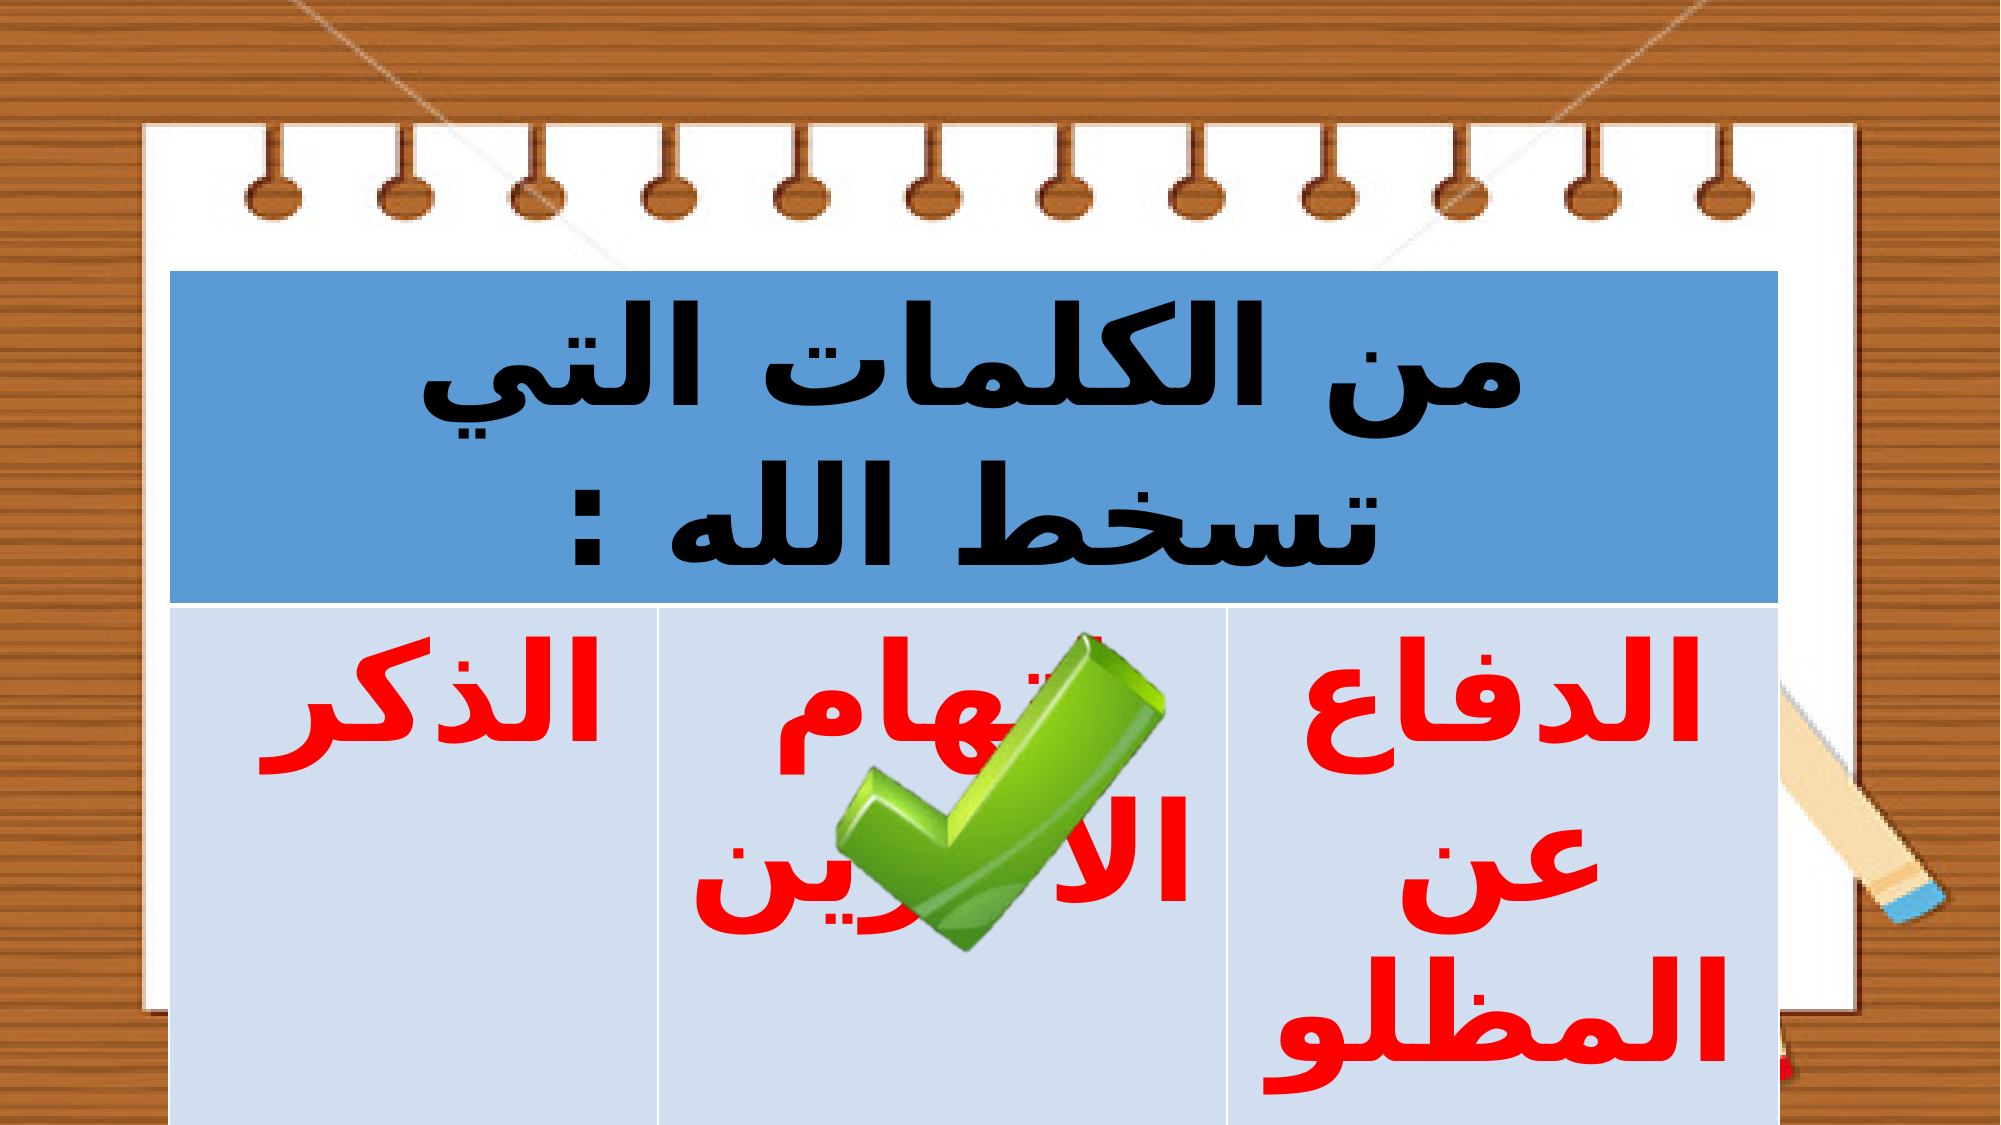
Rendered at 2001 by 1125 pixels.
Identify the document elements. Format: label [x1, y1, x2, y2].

picture [824, 619, 1176, 972]
list [0, 0, 2000, 1125]
